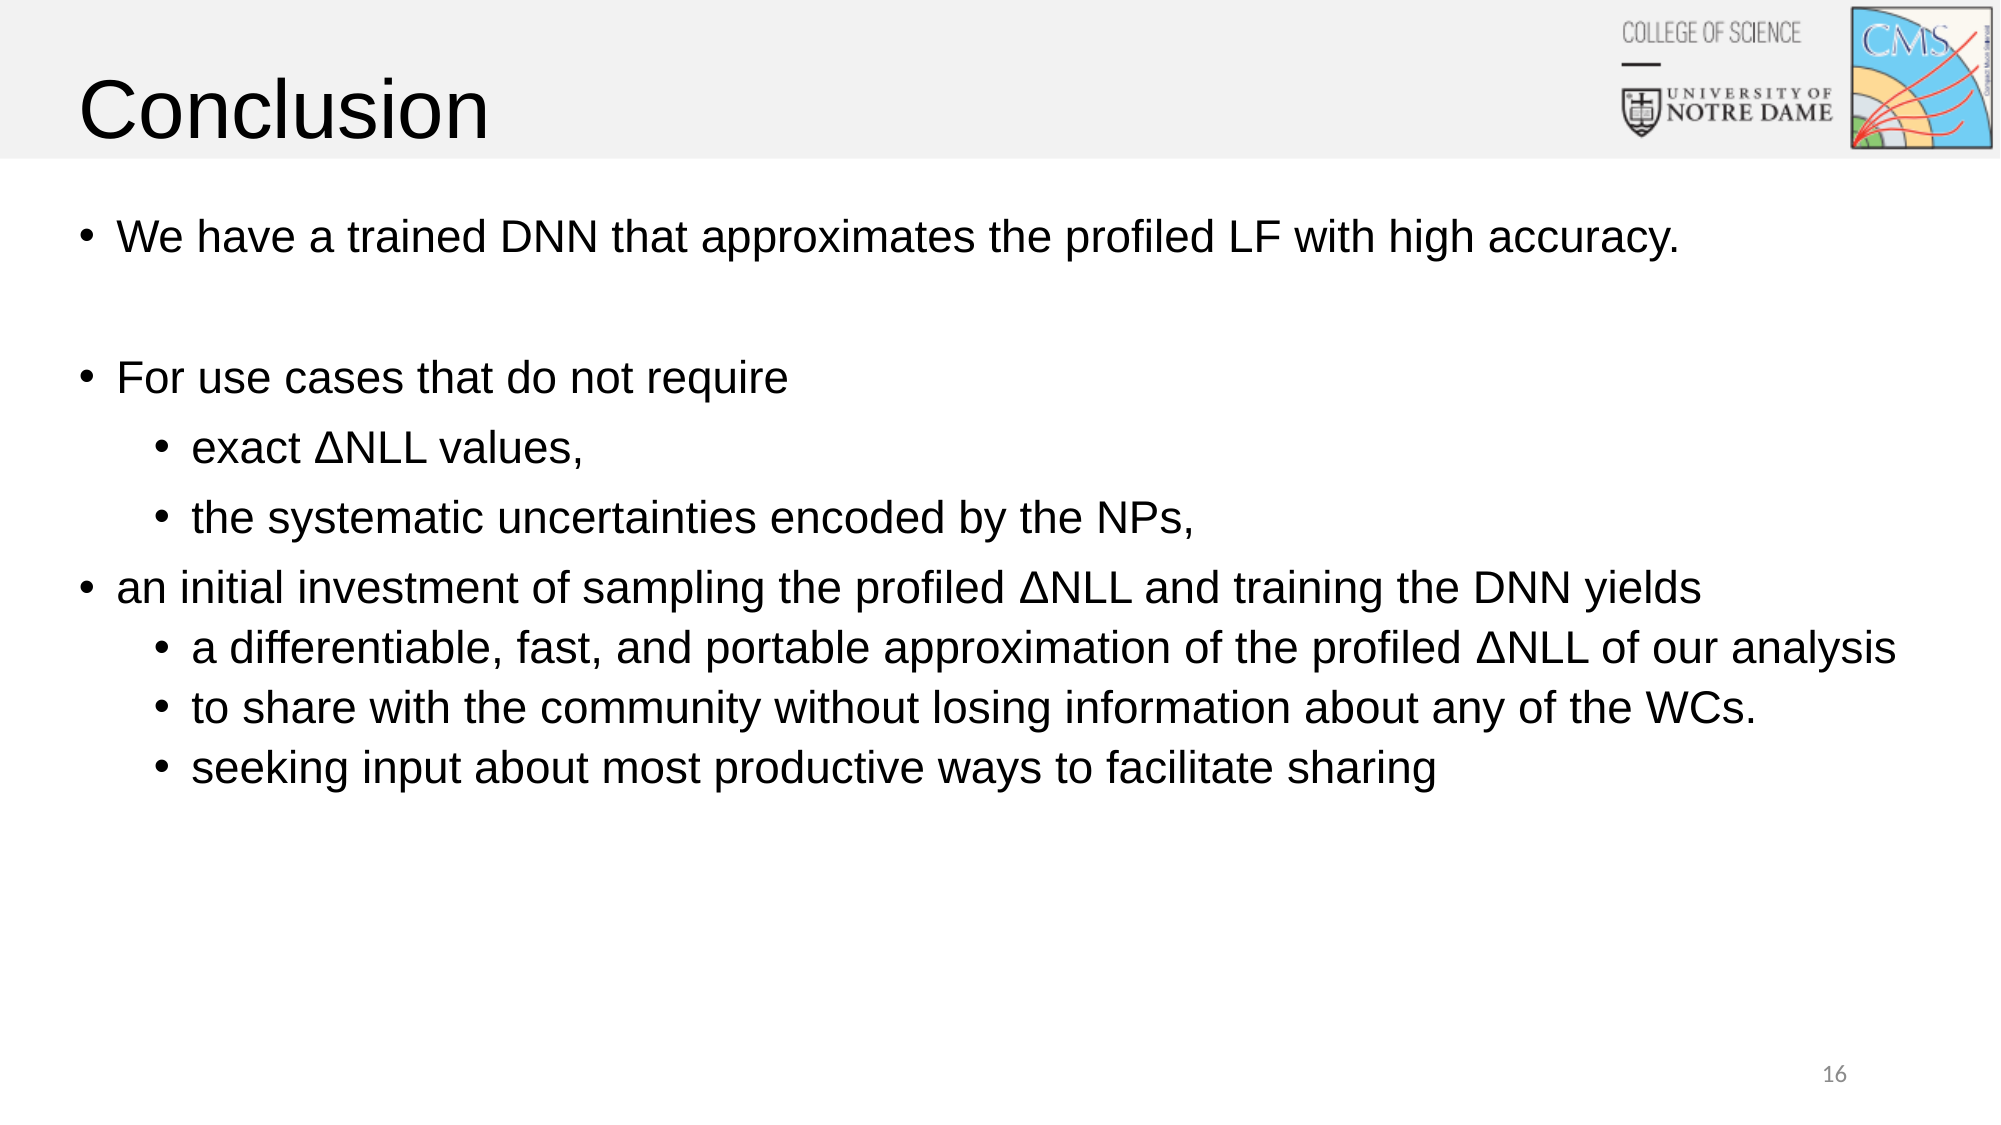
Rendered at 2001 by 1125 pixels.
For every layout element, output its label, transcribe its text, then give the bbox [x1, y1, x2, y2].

title Conclusion [63, 61, 1789, 162]
list We have a trained DNN that approximates the profiled LF with high accuracy. For use cases that do not require exact ΔNLL values, the systematic uncertainties encoded by the NPs, an initial investment of sampling the profiled ΔNLL and training the DNN yields a differentiable, fast, and portable approximation of the profiled ΔNLL of our analysis to share with the community without losing information about any of the WCs. seeking input about most productive ways to facilitate sharing [63, 205, 1928, 1043]
slide_number 16 [1412, 1042, 1863, 1103]
